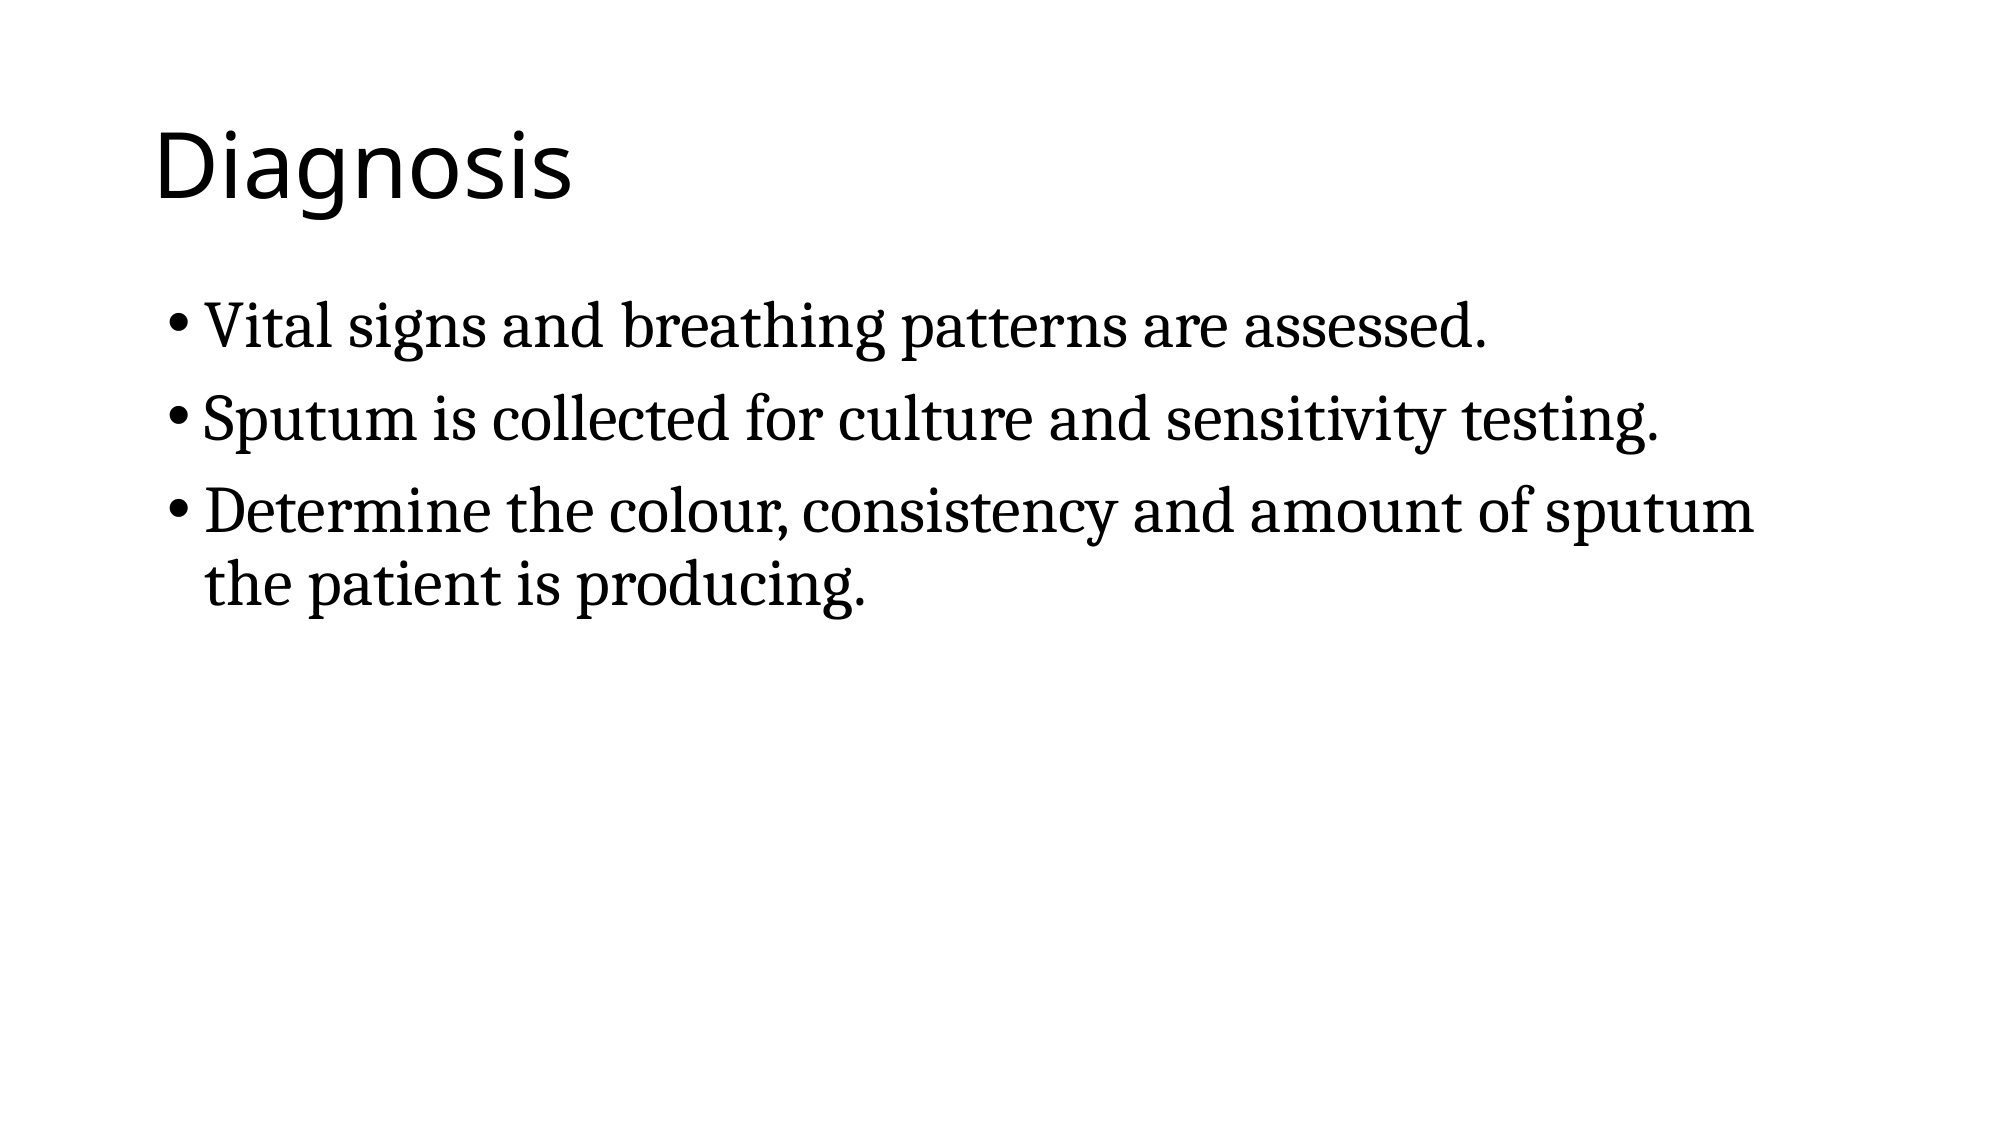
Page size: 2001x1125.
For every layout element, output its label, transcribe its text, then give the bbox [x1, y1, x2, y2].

list Vital signs and breathing patterns are assessed. Sputum is collected for culture and sensitivity testing. Determine the colour, consistency and amount of sputum the patient is producing. [152, 282, 1871, 1006]
title Diagnosis [137, 59, 1863, 278]
